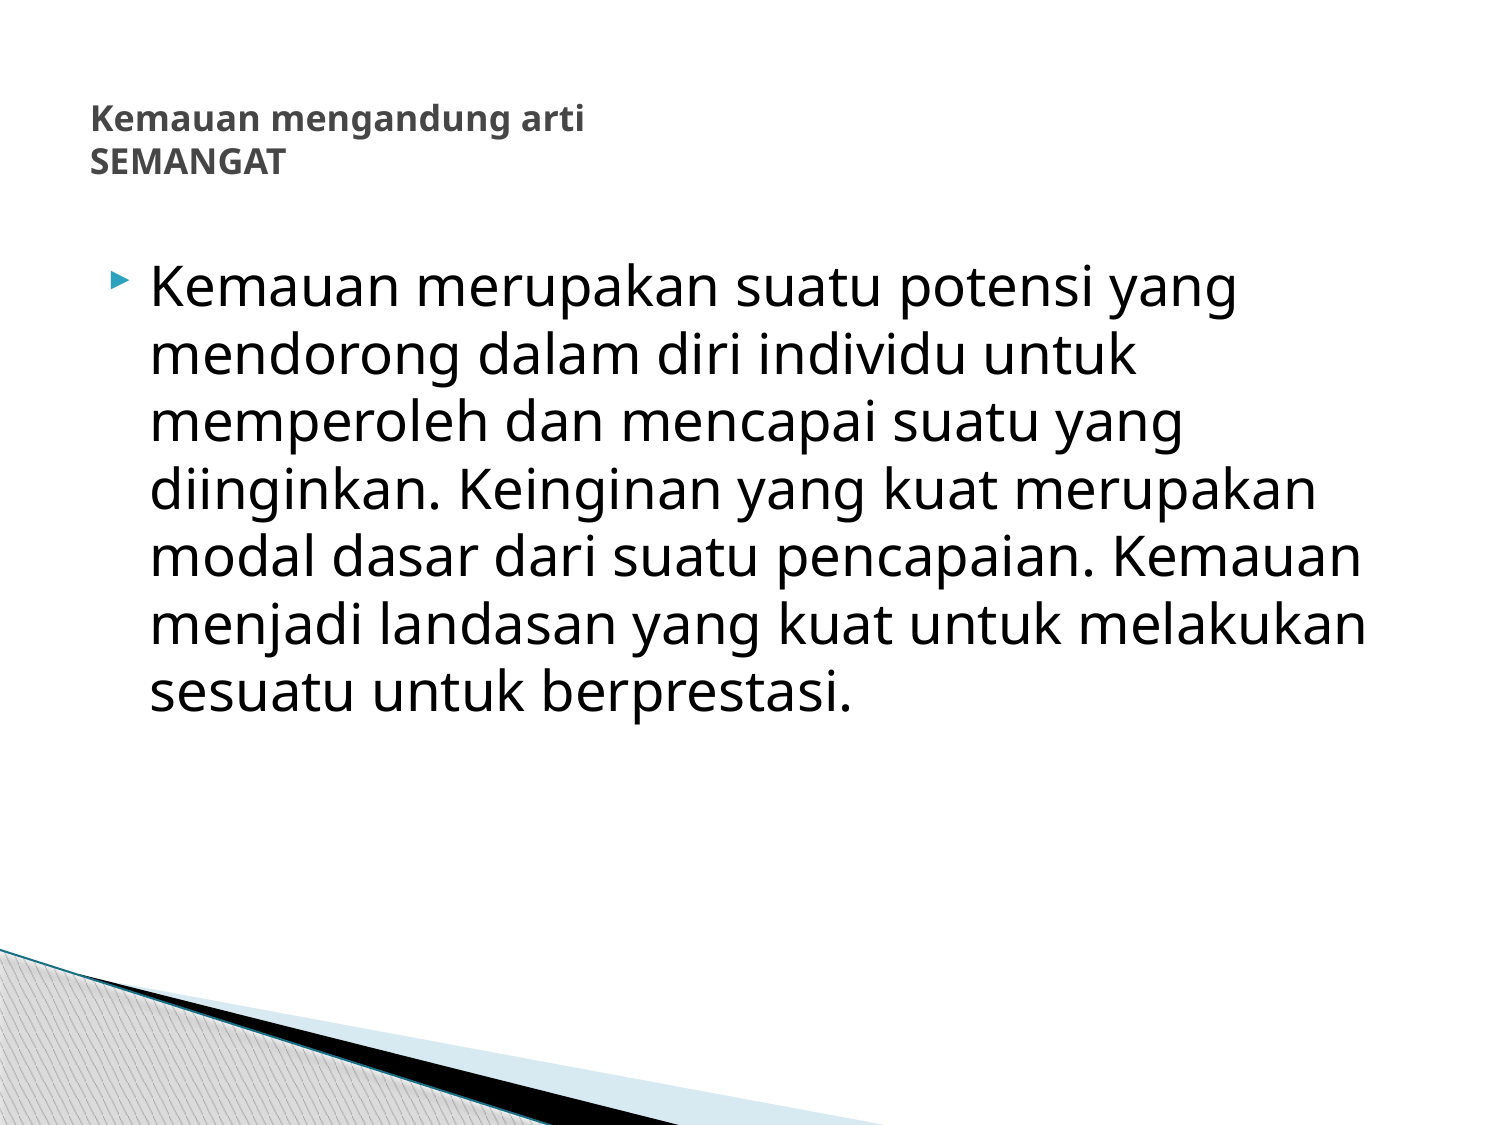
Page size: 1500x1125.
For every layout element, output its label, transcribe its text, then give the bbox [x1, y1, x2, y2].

title Kemauan mengandung arti SEMANGAT [75, 45, 1425, 233]
list Kemauan merupakan suatu potensi yang mendorong dalam diri individu untuk memperoleh dan mencapai suatu yang diinginkan. Keinginan yang kuat merupakan modal dasar dari suatu pencapaian. Kemauan menjadi landasan yang kuat untuk melakukan sesuatu untuk berprestasi. [75, 243, 1425, 986]
